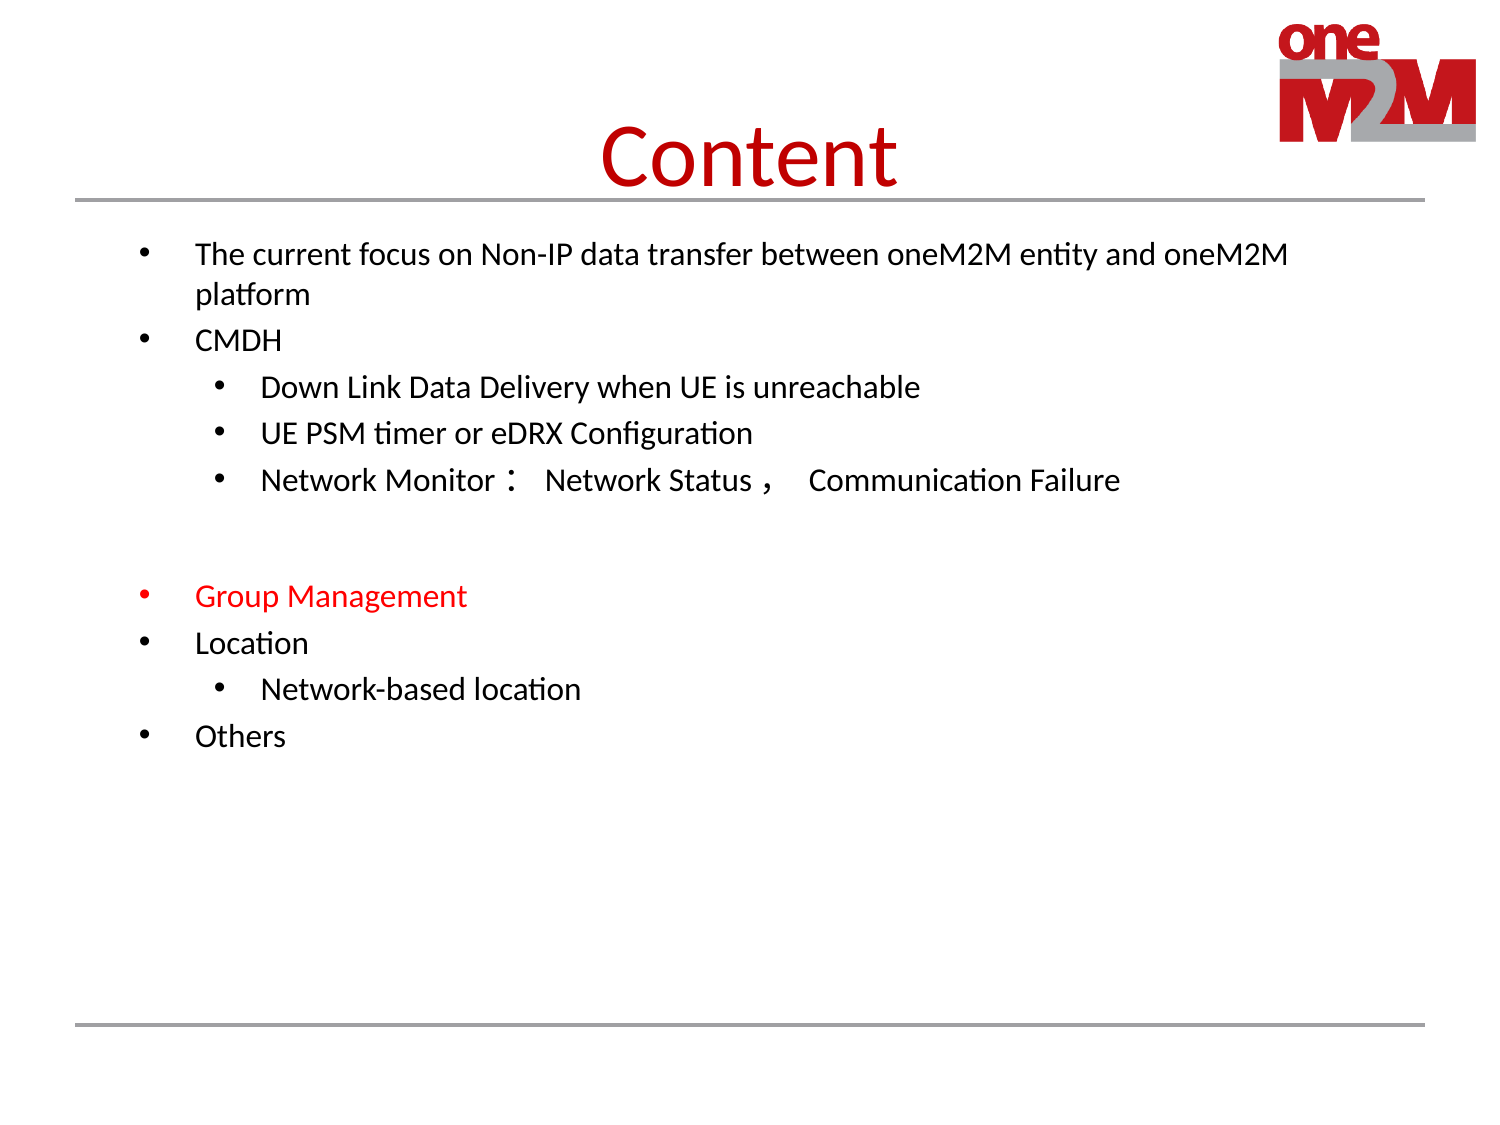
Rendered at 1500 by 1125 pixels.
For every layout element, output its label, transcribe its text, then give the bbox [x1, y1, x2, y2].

title Content [123, 87, 1376, 224]
picture [1254, 0, 1500, 168]
list The current focus on Non-IP data transfer between oneM2M entity and oneM2M platform CMDH Down Link Data Delivery when UE is unreachable UE PSM timer or eDRX Configuration Network Monitor：Network Status， Communication Failure Group Management Location Network-based location Others [123, 224, 1376, 913]
